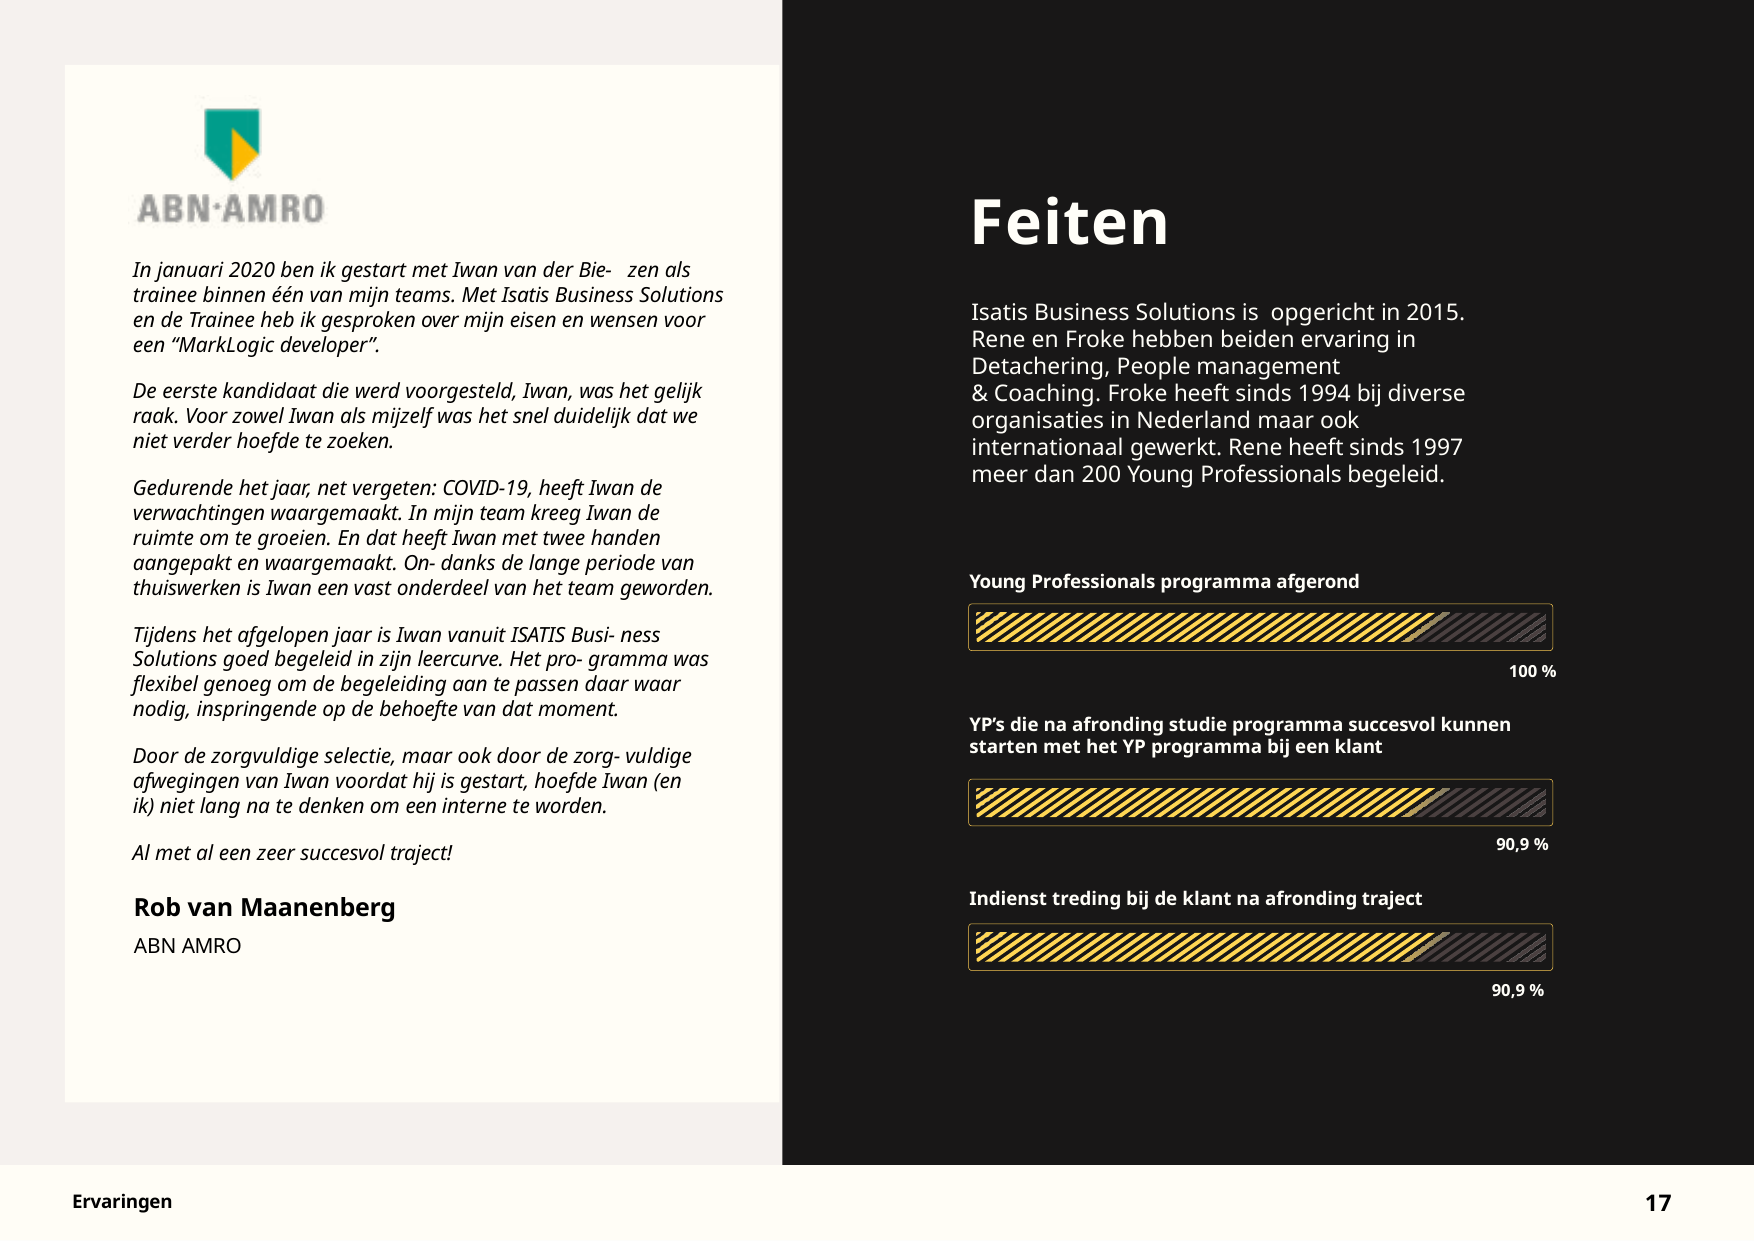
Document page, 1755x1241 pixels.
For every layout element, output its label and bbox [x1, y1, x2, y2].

text_box [0, 0, 1755, 1241]
picture [128, 95, 337, 236]
text_box [968, 603, 1554, 971]
